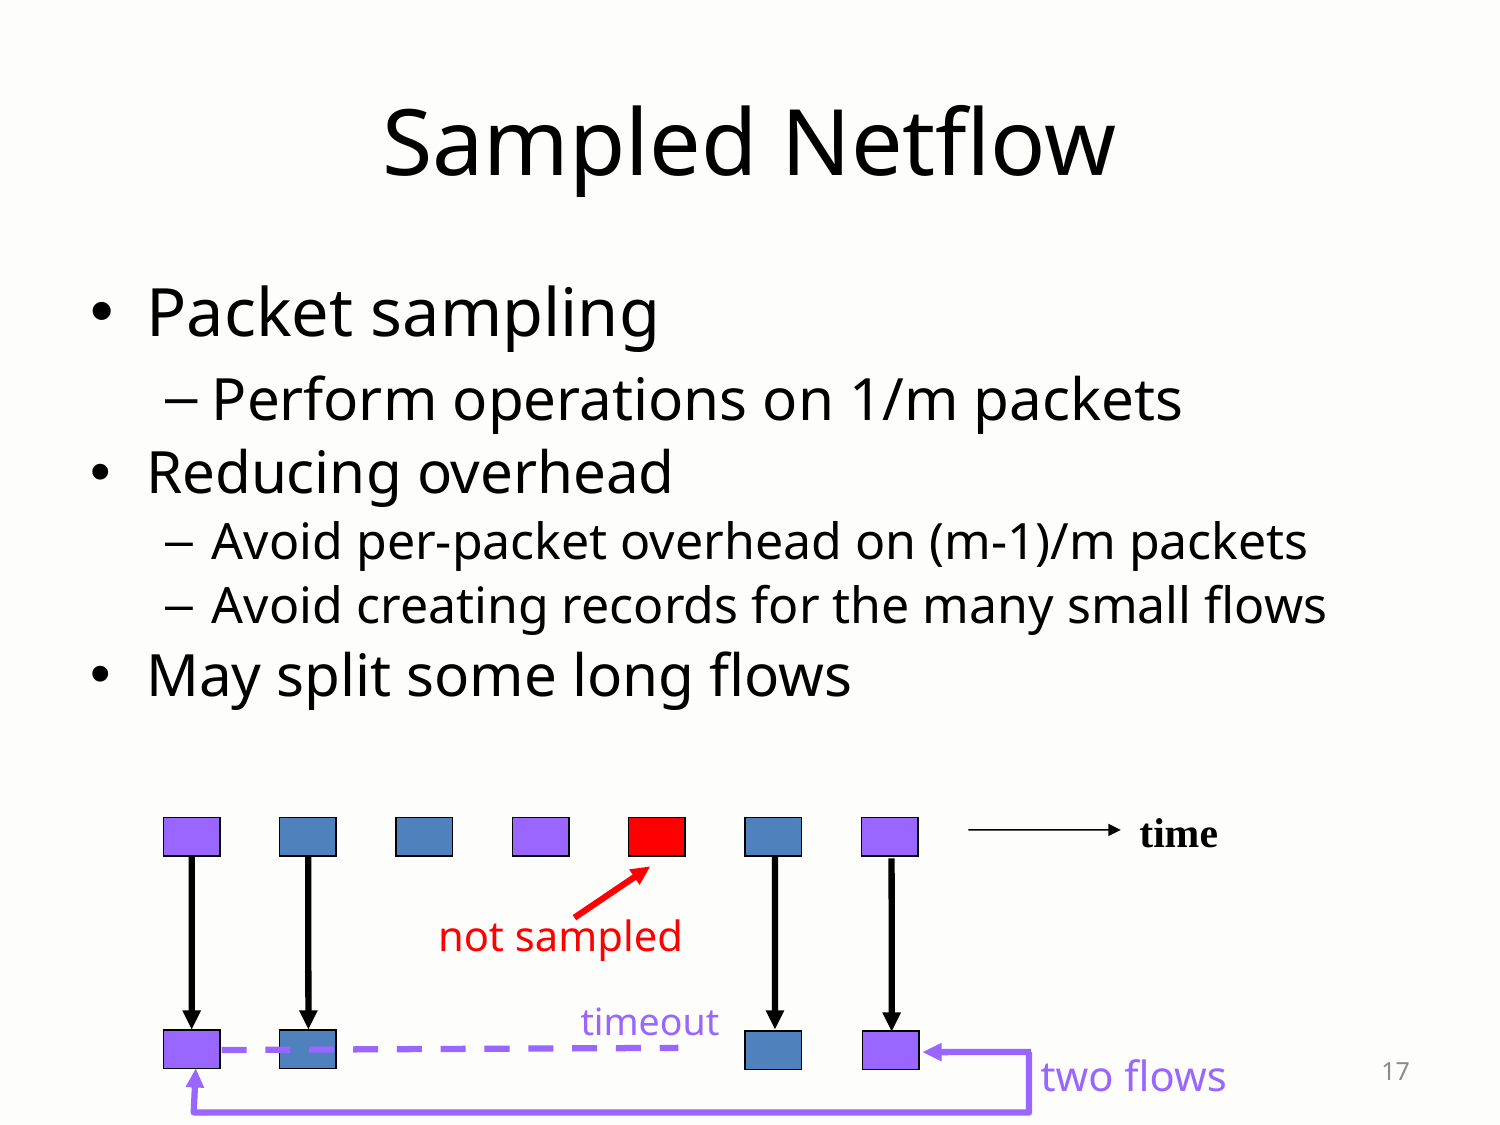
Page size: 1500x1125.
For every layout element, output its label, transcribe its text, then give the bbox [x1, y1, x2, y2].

text_box [574, 866, 650, 918]
text_box [279, 1029, 337, 1067]
text_box [512, 817, 569, 857]
text_box [745, 817, 802, 857]
text_box [922, 1045, 1032, 1054]
text_box two flows [1025, 1042, 1242, 1108]
slide_number 17 [1242, 1042, 1425, 1103]
text_box [188, 1052, 1030, 1113]
text_box [885, 858, 898, 1032]
text_box [163, 817, 220, 857]
text_box [968, 823, 1121, 837]
text_box time [1124, 798, 1234, 864]
text_box [862, 1030, 919, 1055]
text_box [302, 856, 315, 1030]
title Sampled Netflow [75, 45, 1425, 233]
text_box [185, 856, 198, 1030]
list Packet sampling Perform operations on 1/m packets Reducing overhead Avoid per-packet overhead on (m-1)/m packets Avoid creating records for the many small flows May split some long flows [75, 262, 1425, 752]
text_box timeout [565, 990, 735, 1051]
text_box [396, 817, 453, 857]
text_box [279, 817, 337, 857]
text_box [861, 817, 918, 857]
text_box not sampled [423, 902, 698, 967]
text_box [628, 817, 686, 857]
text_box [768, 856, 782, 1030]
text_box [163, 1029, 220, 1069]
text_box [745, 1030, 802, 1057]
